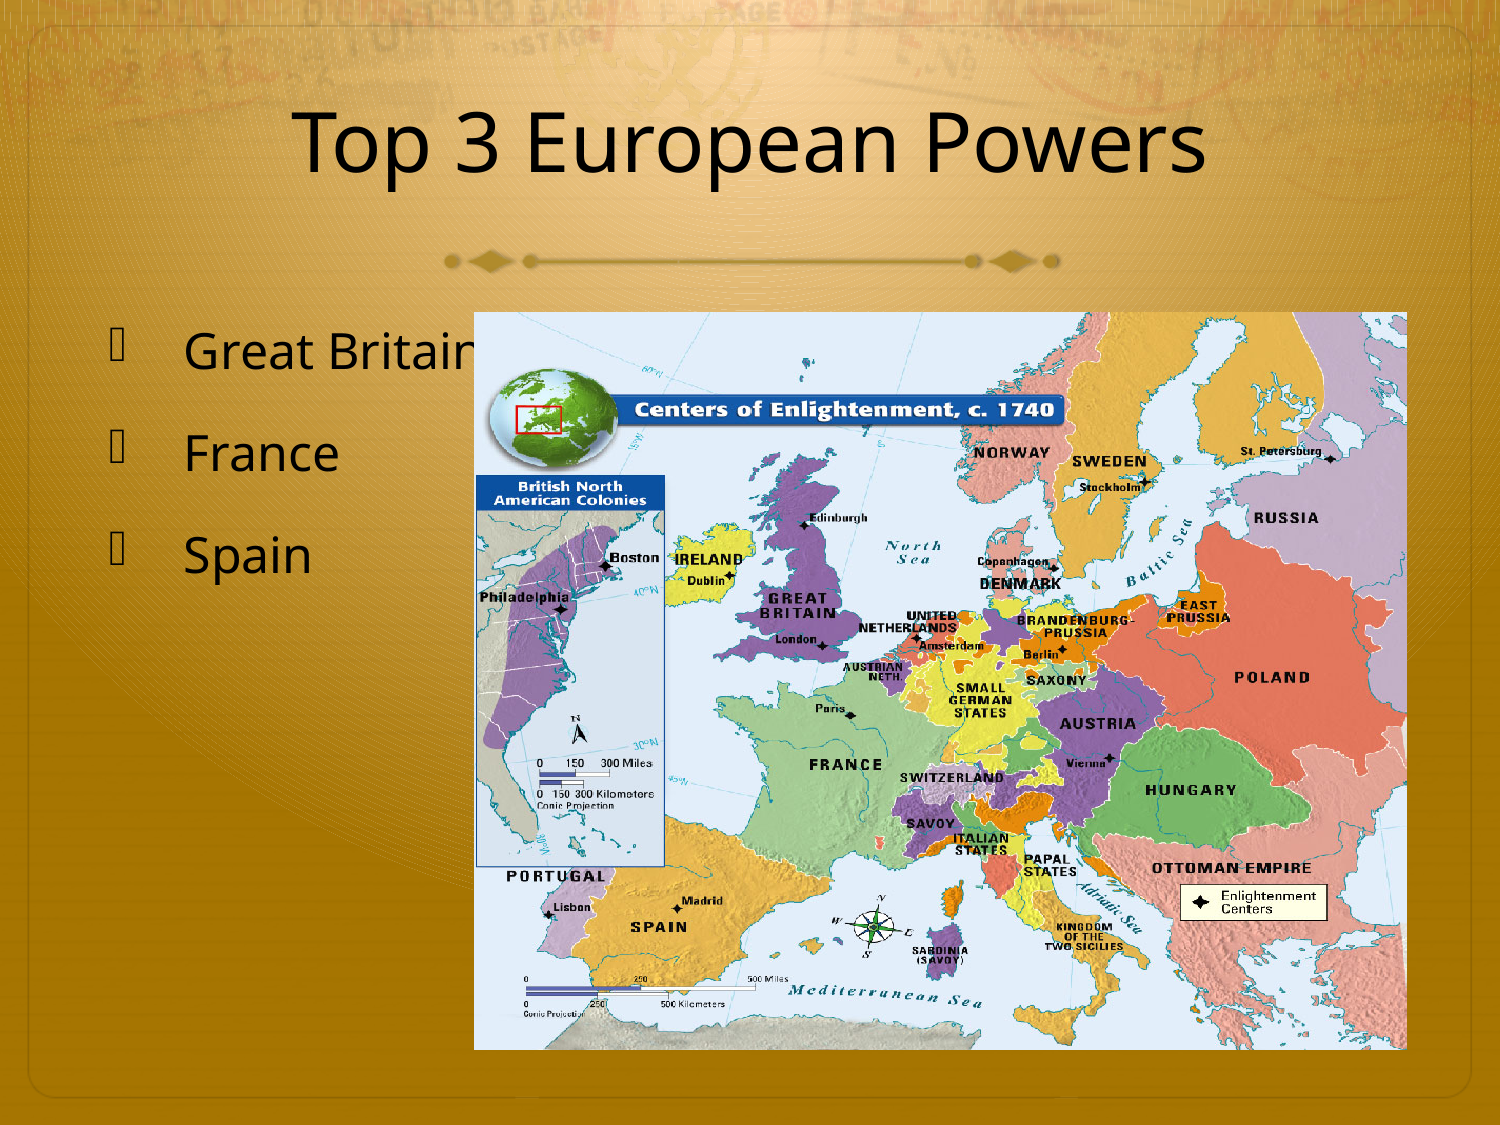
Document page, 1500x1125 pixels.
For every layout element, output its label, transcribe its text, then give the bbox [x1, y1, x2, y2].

list Great Britain France Spain [93, 312, 452, 988]
picture [0, 0, 1500, 1125]
title Top 3 European Powers [93, 45, 1407, 233]
